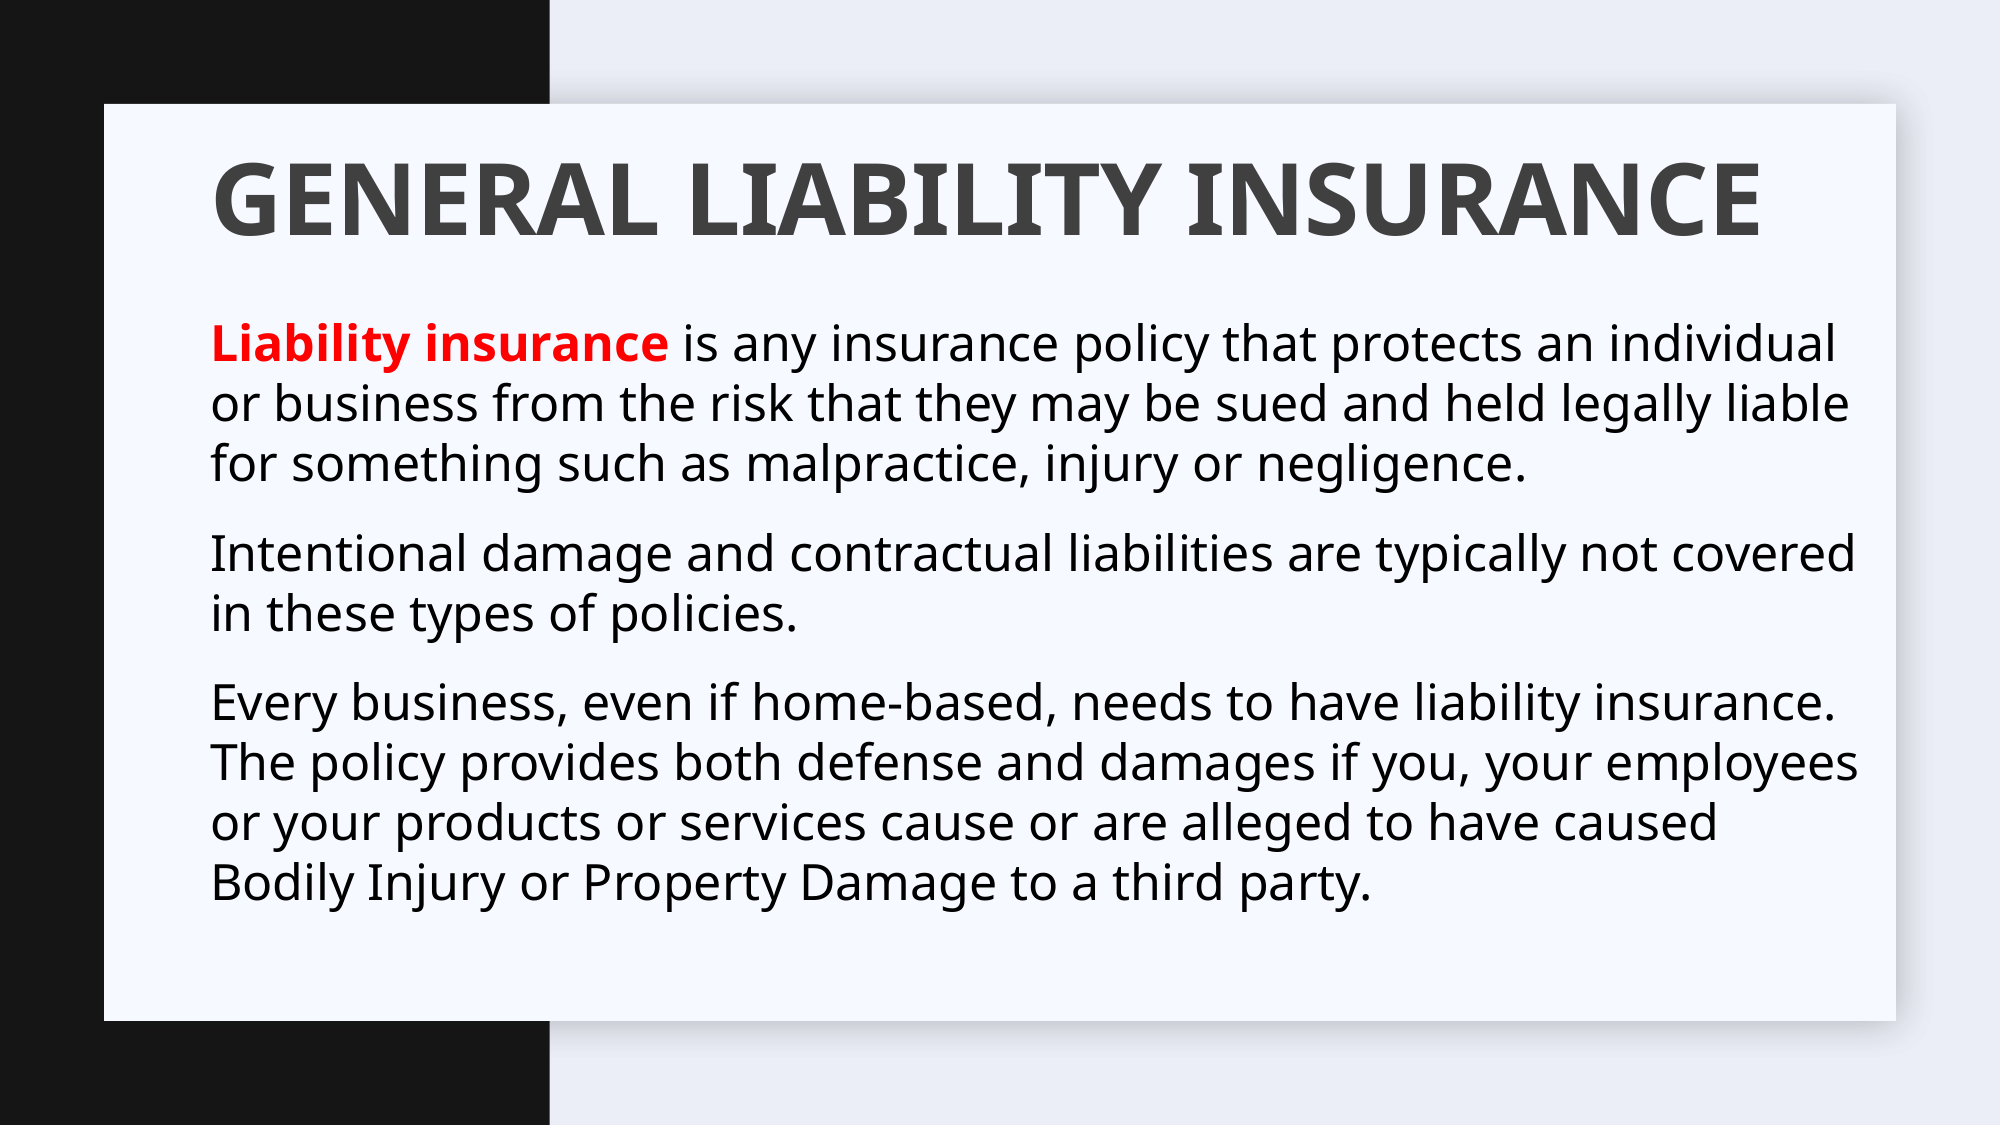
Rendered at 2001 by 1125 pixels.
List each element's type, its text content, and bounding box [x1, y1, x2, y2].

list Liability insurance is any insurance policy that protects an individual or business from the risk that they may be sued and held legally liable for something such as malpractice, injury or negligence. Intentional damage and contractual liabilities are typically not covered in these types of policies. Every business, even if home-based, needs to have liability insurance. The policy provides both defense and damages if you, your employees or your products or services cause or are alleged to have caused Bodily Injury or Property Damage to a third party. [195, 304, 1875, 1008]
title General liability insurance [195, 154, 1830, 251]
